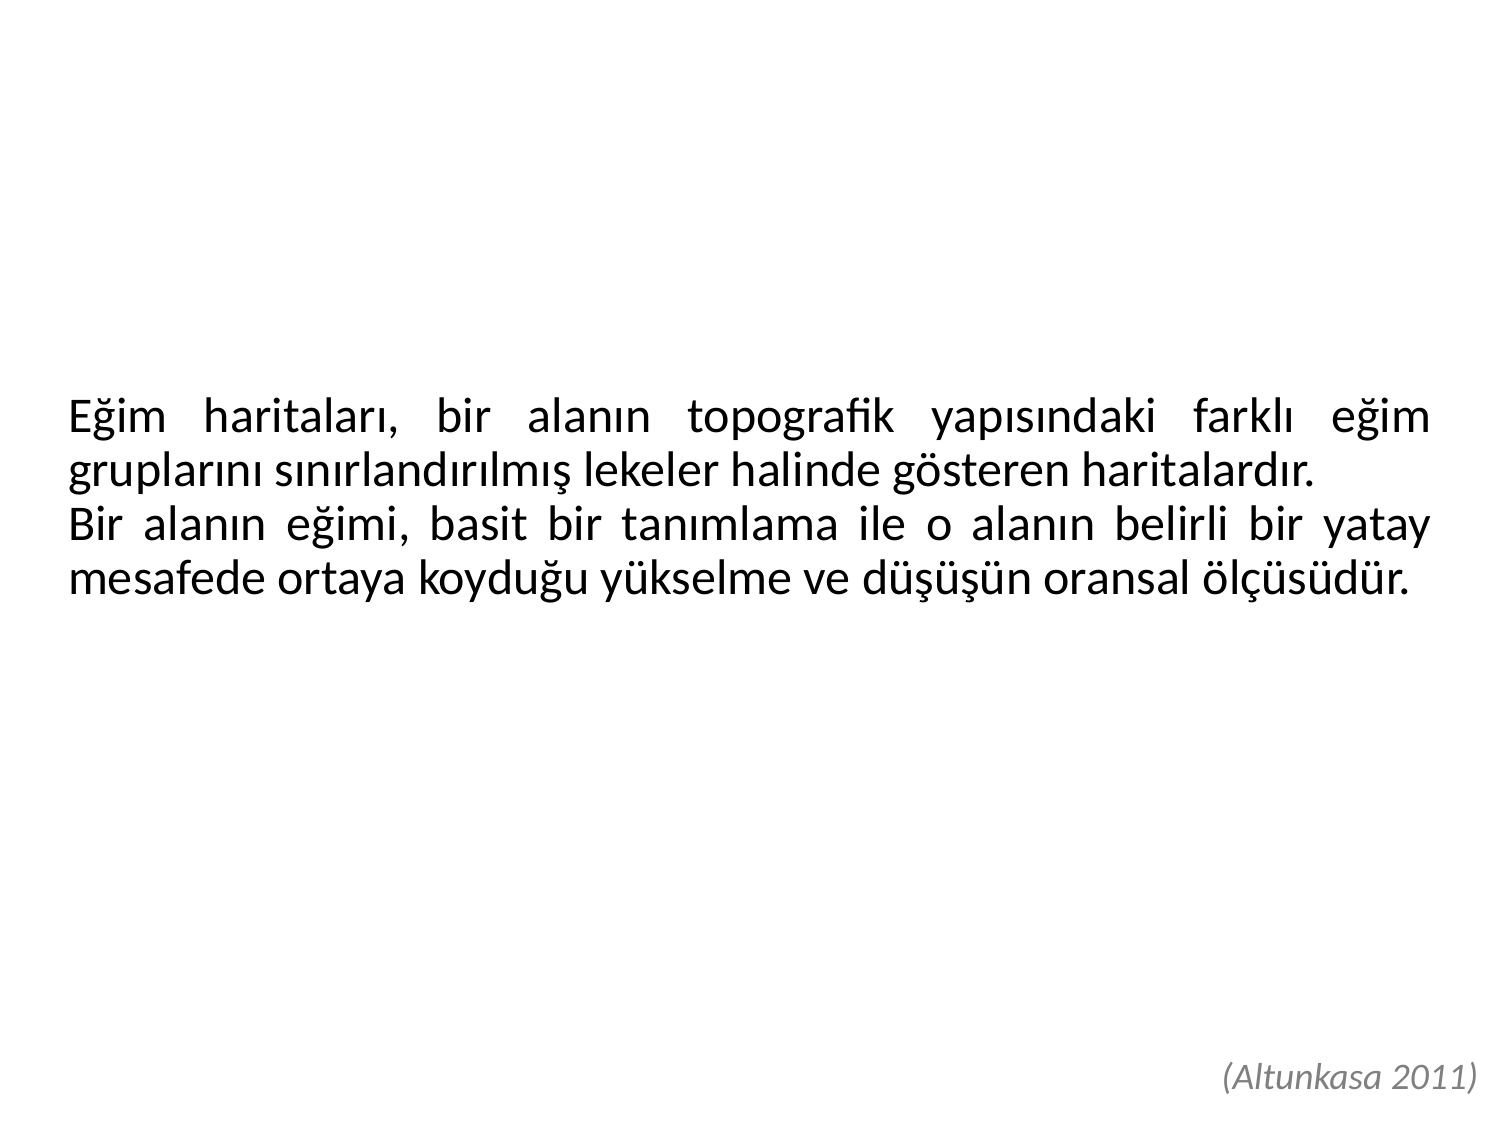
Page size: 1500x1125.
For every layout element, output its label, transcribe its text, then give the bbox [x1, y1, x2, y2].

list Eğim haritaları, bir alanın topografik yapısındaki farklı eğim gruplarını sınırlandırılmış lekeler halinde gösteren haritalardır. Bir alanın eğimi, basit bir tanımlama ile o alanın belirli bir yatay mesafede ortaya koyduğu yükselme ve düşüşün oransal ölçüsüdür. [53, 382, 1447, 787]
text_box (Altunkasa 2011) [1206, 1045, 1494, 1105]
